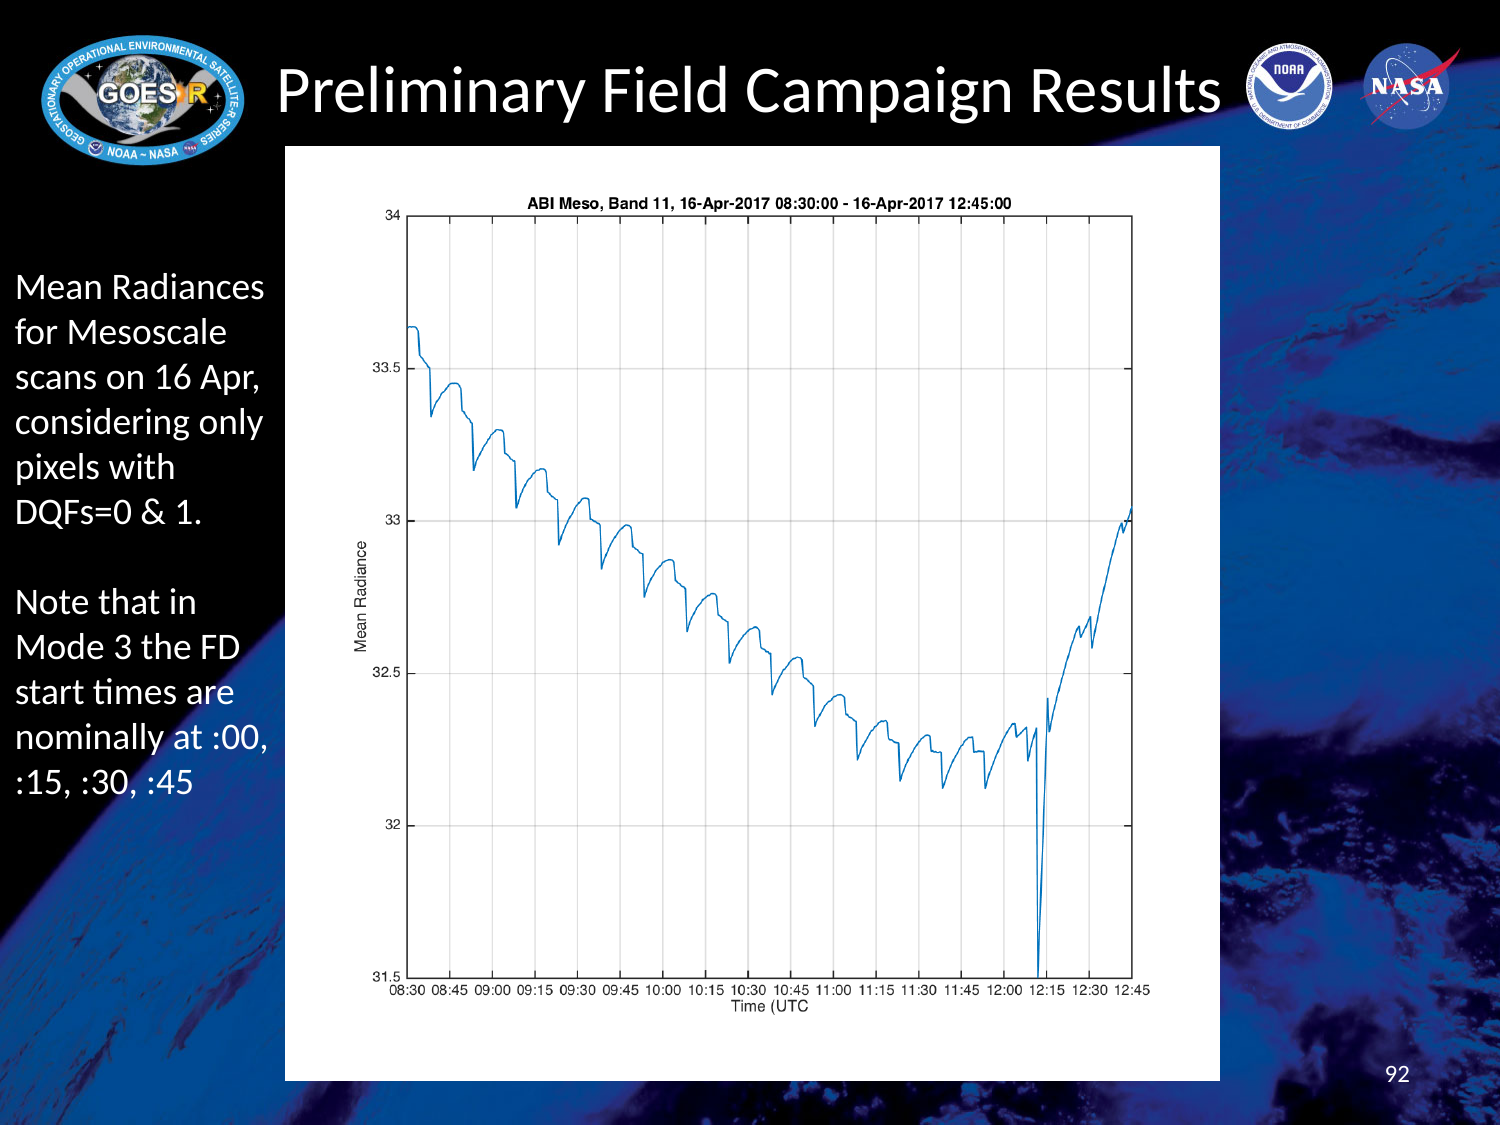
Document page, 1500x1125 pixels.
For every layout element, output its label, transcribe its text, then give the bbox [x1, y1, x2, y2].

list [284, 146, 1220, 1081]
title Preliminary Field Campaign Results [75, 0, 1425, 180]
text_box Mean Radiances for Mesoscale scans on 16 Apr, considering only pixels with DQFs=0 & 1. Note that in Mode 3 the FD start times are nominally at :00, :15, :30, :45 [0, 254, 279, 810]
picture [0, 0, 1500, 1125]
picture [0, 0, 284, 254]
slide_number 92 [1074, 1042, 1425, 1103]
